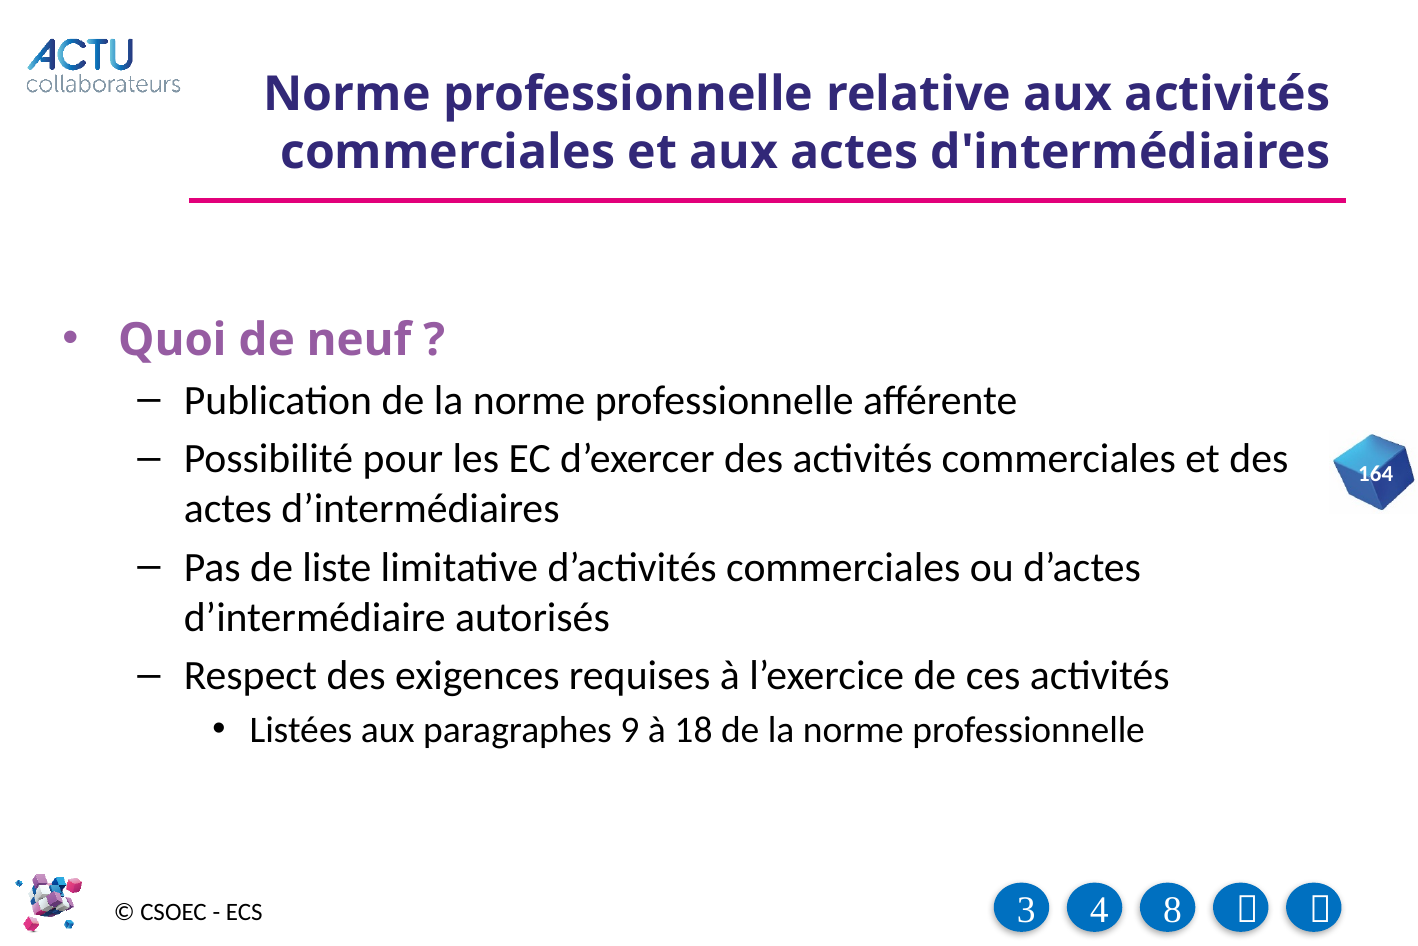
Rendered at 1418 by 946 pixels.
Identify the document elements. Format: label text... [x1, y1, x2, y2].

list Quoi de neuf ? Publication de la norme professionnelle afférente Possibilité pour les EC d’exercer des activités commerciales et des actes d’intermédiaires Pas de liste limitative d’activités commerciales ou d’actes d’intermédiaire autorisés Respect des exigences requises à l’exercice de ces activités Listées aux paragraphes 9 à 18 de la norme professionnelle [47, 215, 1347, 845]
title Norme professionnelle relative aux activités commerciales et aux actes d'intermédiaires [188, 38, 1347, 201]
slide_number 164 [1332, 431, 1418, 514]
picture [15, 874, 82, 933]
picture [25, 38, 181, 97]
